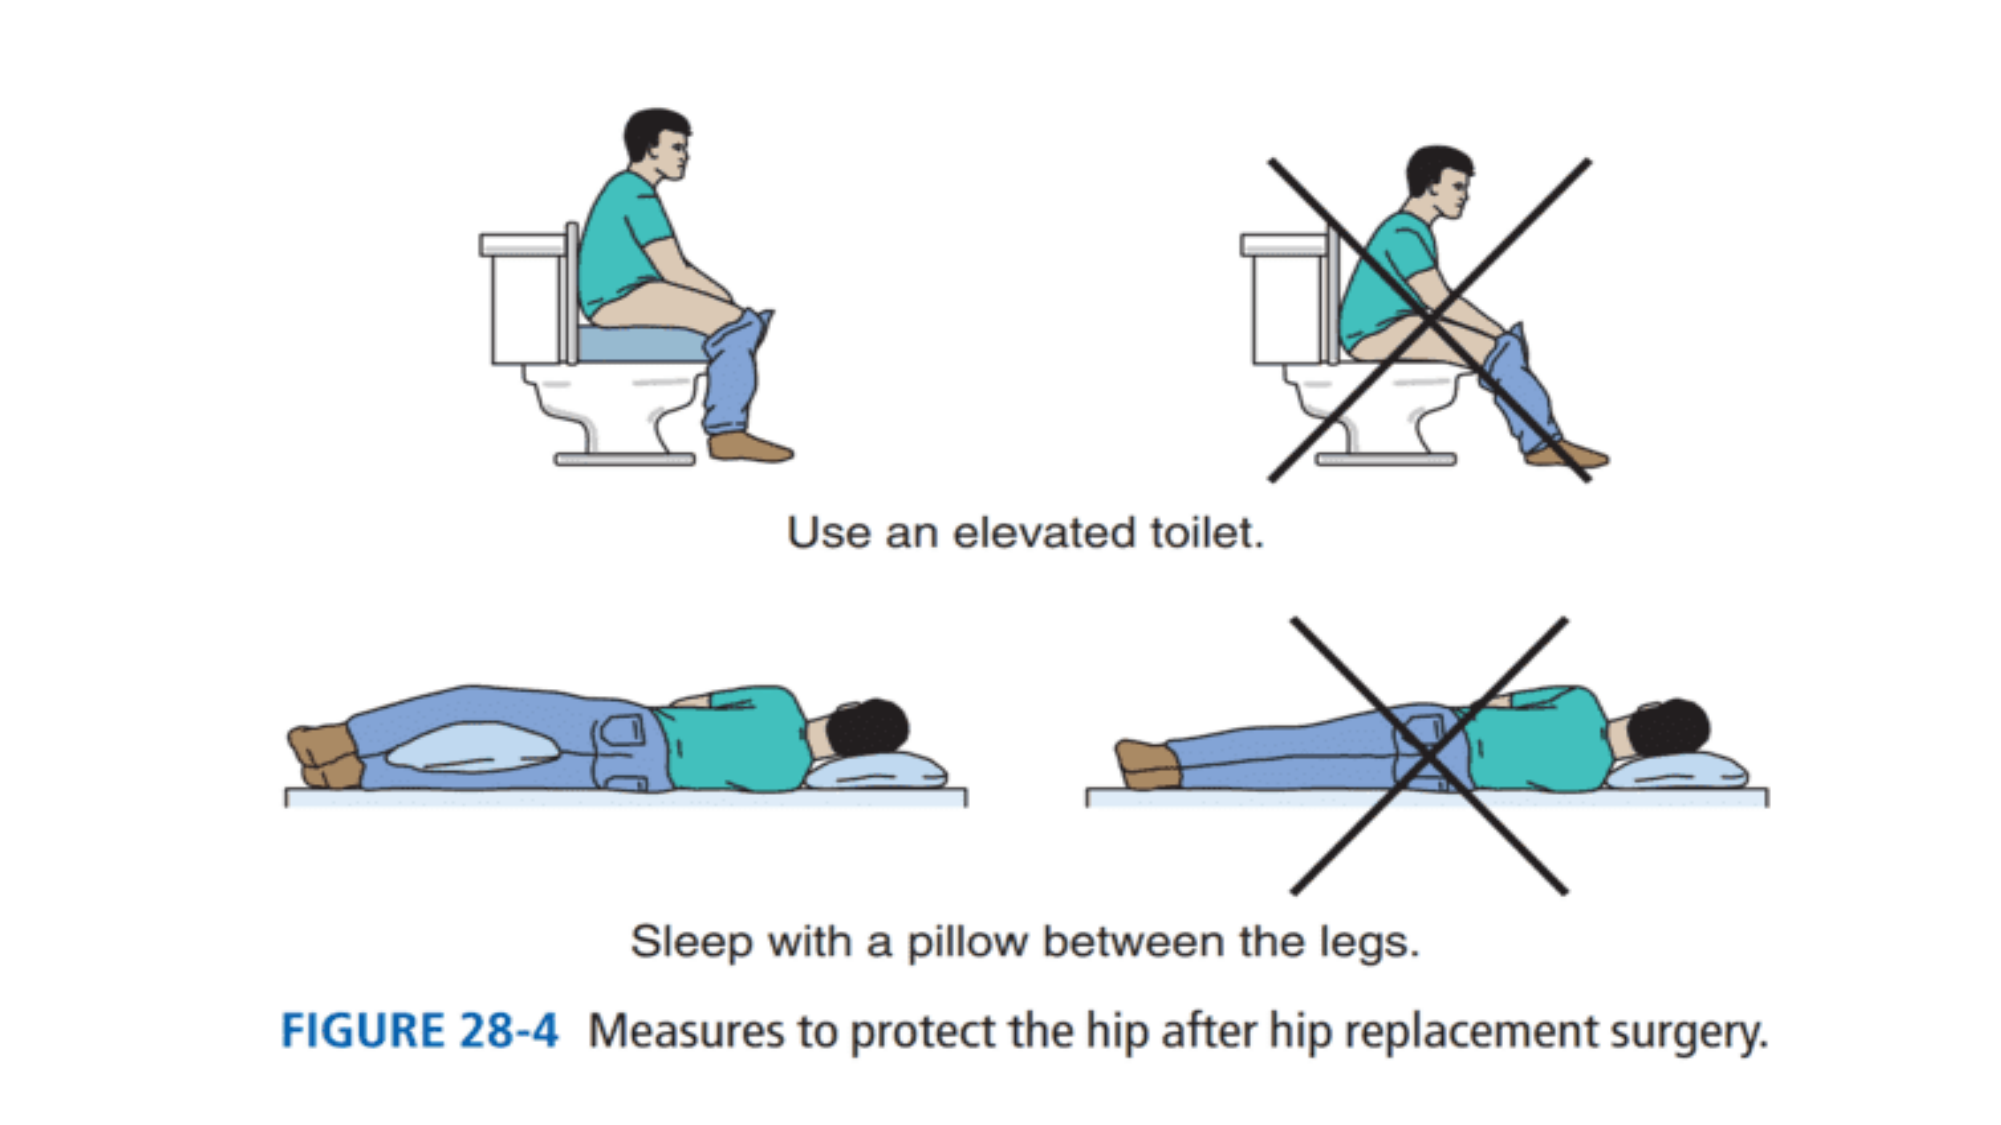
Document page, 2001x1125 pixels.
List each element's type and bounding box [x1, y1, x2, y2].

list [144, 60, 1869, 1088]
